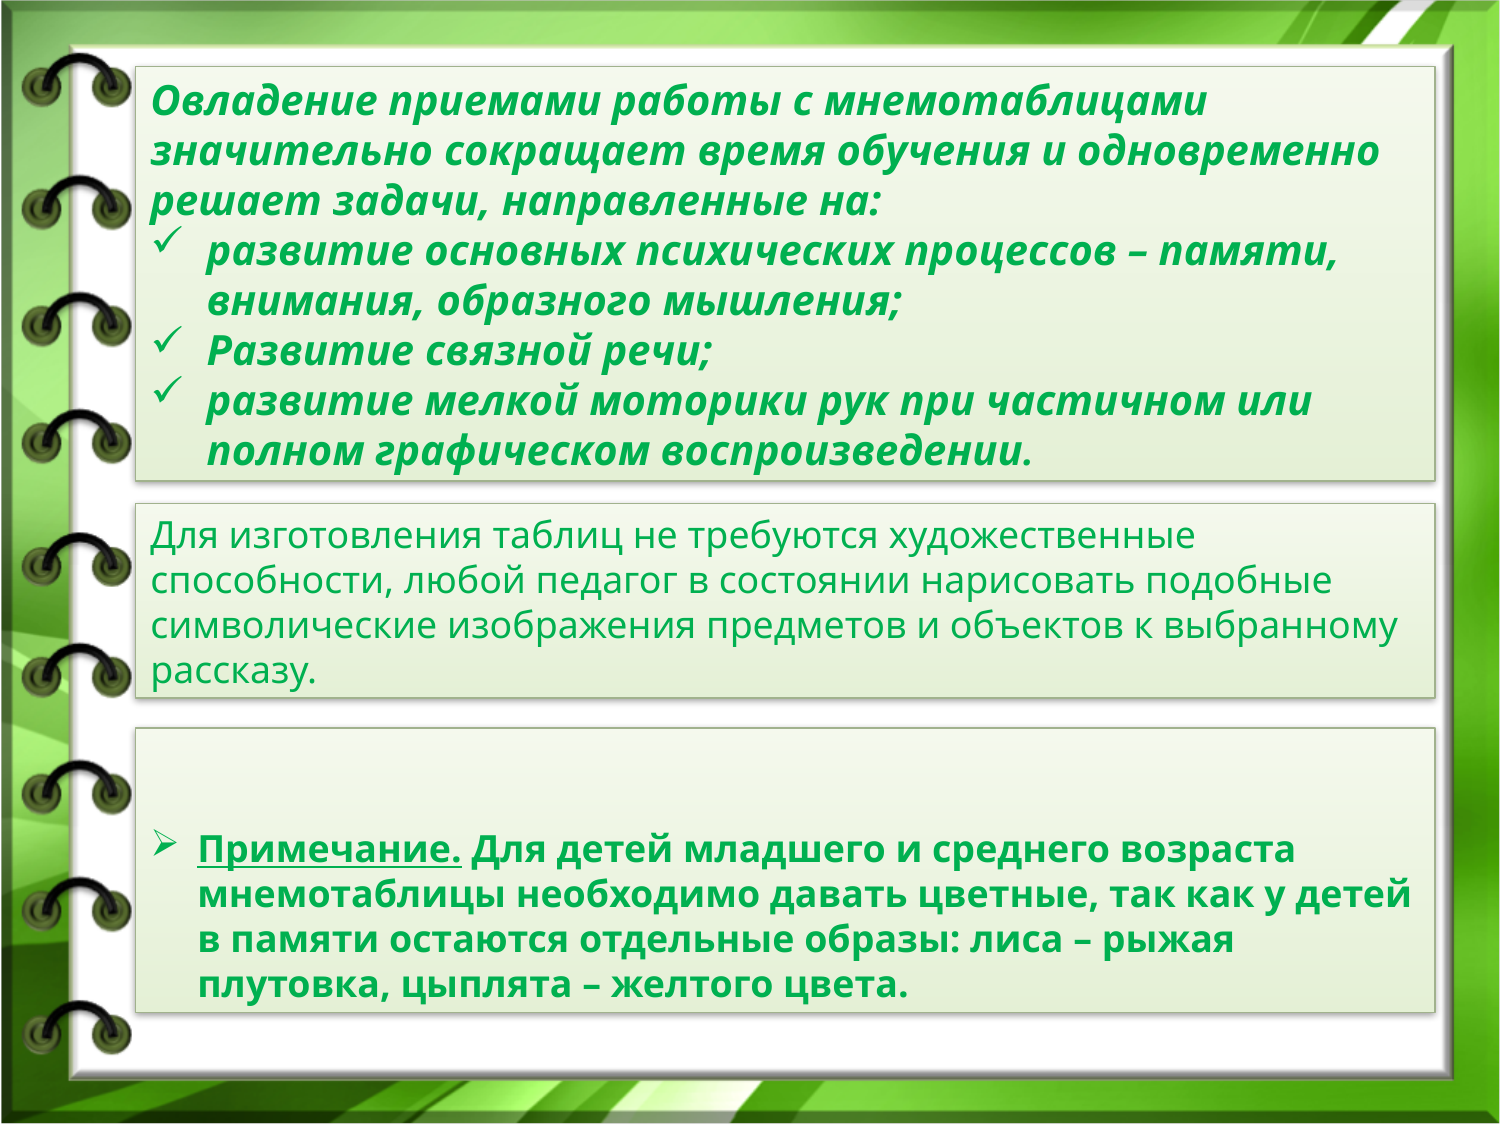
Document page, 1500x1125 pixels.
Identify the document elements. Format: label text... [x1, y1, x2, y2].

text_box Овладение приемами работы с мнемотаблицами значительно сокращает время обучения и одновременно решает задачи, направленные на: развитие основных психических процессов – памяти, внимания, образного мышления; Развитие связной речи; развитие мелкой моторики рук при частичном или полном графическом воспроизведении. [135, 66, 1436, 482]
picture [0, 0, 1500, 1125]
text_box Для изготовления таблиц не требуются художественные способности, любой педагог в состоянии нарисовать подобные символические изображения предметов и объектов к выбранному рассказу. [135, 503, 1436, 699]
text_box Примечание. Для детей младшего и среднего возраста мнемотаблицы необходимо давать цветные, так как у детей в памяти остаются отдельные образы: лиса – рыжая плутовка, цыплята – желтого цвета. [135, 727, 1436, 1013]
